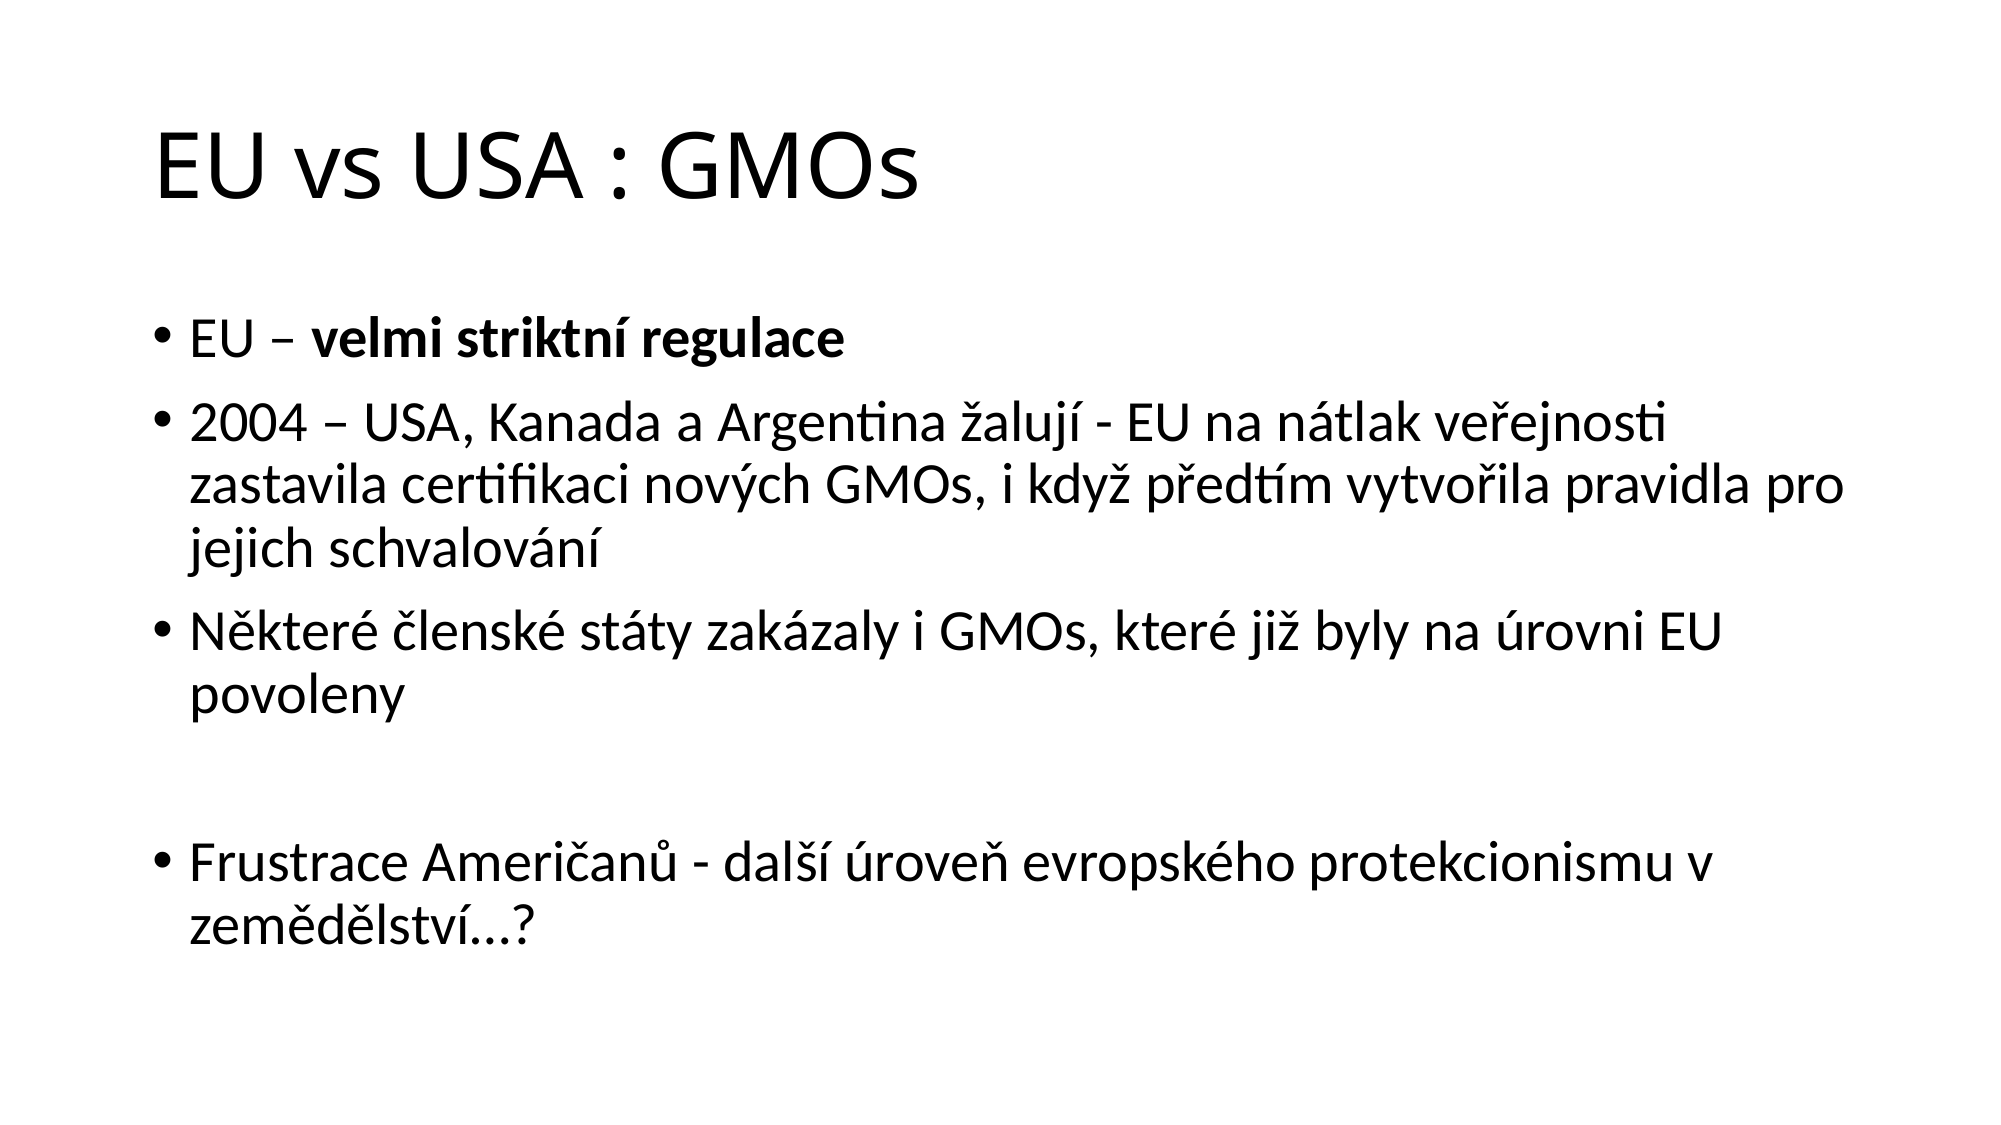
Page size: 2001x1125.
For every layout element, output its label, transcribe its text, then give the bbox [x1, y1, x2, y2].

title EU vs USA : GMOs [137, 59, 1863, 278]
list EU – velmi striktní regulace 2004 – USA, Kanada a Argentina žalují - EU na nátlak veřejnosti zastavila certifikaci nových GMOs, i když předtím vytvořila pravidla pro jejich schvalování Některé členské státy zakázaly i GMOs, které již byly na úrovni EU povoleny Frustrace Američanů - další úroveň evropského protekcionismu v zemědělství…? [137, 299, 1863, 1014]
